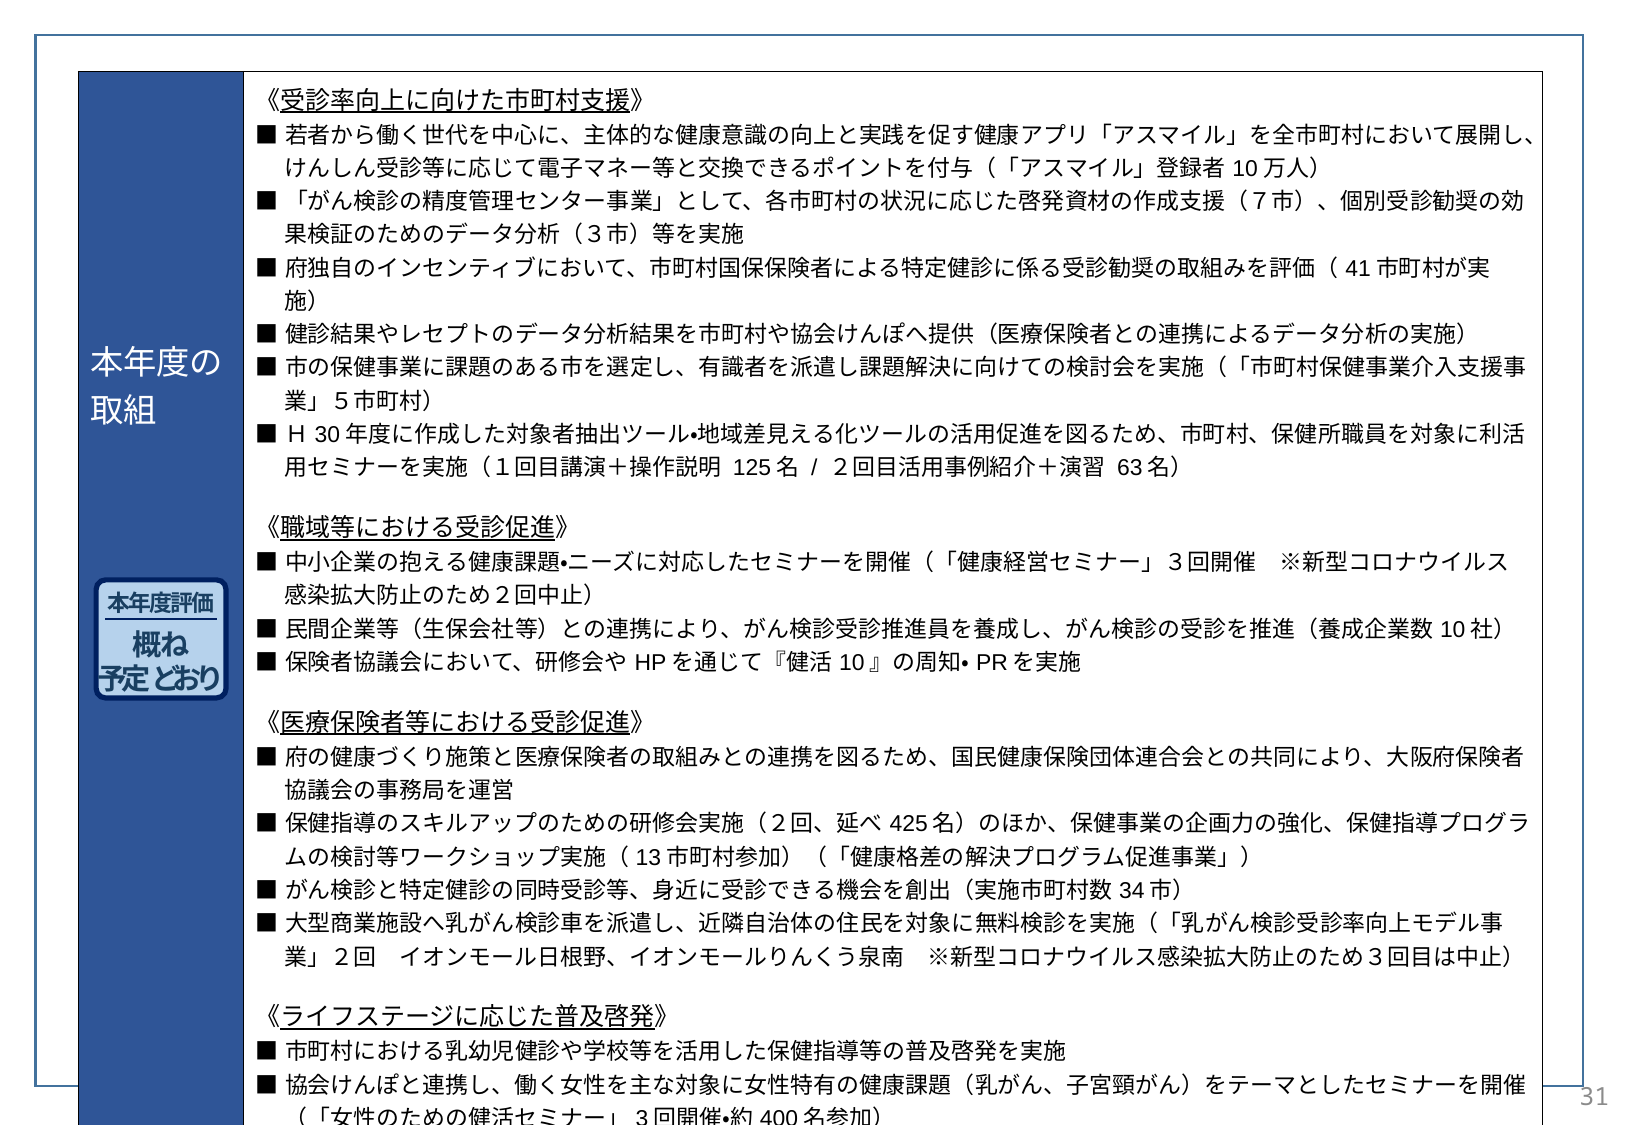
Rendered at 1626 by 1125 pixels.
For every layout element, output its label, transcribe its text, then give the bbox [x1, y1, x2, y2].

slide_number 31 [1506, 1080, 1625, 1116]
table_header 《受診率向上に向けた市町村支援》 ■若者から働く世代を中心に、主体的な健康意識の向上と実践を促す健康アプリ「アスマイル」を全市町村において展開し、けんしん受診等に応じて電子マネー等と交換できるポイントを付与（「アスマイル」登録者10万人） ■「がん検診の精度管理センター事業」として、各市町村の状況に応じた啓発資材の作成支援（７市）、個別受診勧奨の効果検証のためのデータ分析（３市）等を実施 ■府独自のインセンティブにおいて、市町村国保保険者による特定健診に係る受診勧奨の取組みを評価（41市町村が実施） ■健診結果やレセプトのデータ分析結果を市町村や協会けんぽへ提供（医療保険者との連携によるデータ分析の実施） ■市の保健事業に課題のある市を選定し、有識者を派遣し課題解決に向けての検討会を実施（「市町村保健事業介入支援事業」５市町村） ■Ｈ30年度に作成した対象者抽出ツール・地域差見える化ツールの活用促進を図るため、市町村、保健所職員を対象に利活用セミナーを実施（１回目講演＋操作説明 125名 / ２回目活用事例紹介＋演習 63名） 《職域等における受診促進》 ■中小企業の抱える健康課題・ニーズに対応したセミナーを開催（「健康経営セミナー」３回開催 ※新型コロナウイルス感染拡大防止のため２回中止） ■民間企業等（生保会社等）との連携により、がん検診受診推進員を養成し、がん検診の受診を推進（養成企業数10社） ■保険者協議会において、研修会やHPを通じて『健活10』の周知・PRを実施 《医療保険者等における受診促進》 ■府の健康づくり施策と医療保険者の取組みとの連携を図るため、国民健康保険団体連合会との共同により、大阪府保険者協議会の事務局を運営 ■保健指導のスキルアップのための研修会実施（２回、延べ425名）のほか、保健事業の企画力の強化、保健指導プログラムの検討等ワークショップ実施（13市町村参加）（「健康格差の解決プログラム促進事業」） ■がん検診と特定健診の同時受診等、身近に受診できる機会を創出（実施市町村数34市） ■大型商業施設へ乳がん検診車を派遣し、近隣自治体の住民を対象に無料検診を実施（「乳がん検診受診率向上モデル事業」２回 イオンモール日根野、イオンモールりんくう泉南 ※新型コロナウイルス感染拡大防止のため３回目は中止） 《ライフステージに応じた普及啓発》 ■市町村における乳幼児健診や学校等を活用した保健指導等の普及啓発を実施 ■協会けんぽと連携し、働く女性を主な対象に女性特有の健康課題（乳がん、子宮頸がん）をテーマとしたセミナーを開催（「女性のための健活セミナー」3回開催・約400名参加） [244, 72, 1542, 1125]
text_box [34, 34, 1584, 1087]
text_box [96, 579, 227, 698]
table_header 本年度の 取組 [79, 72, 243, 1125]
